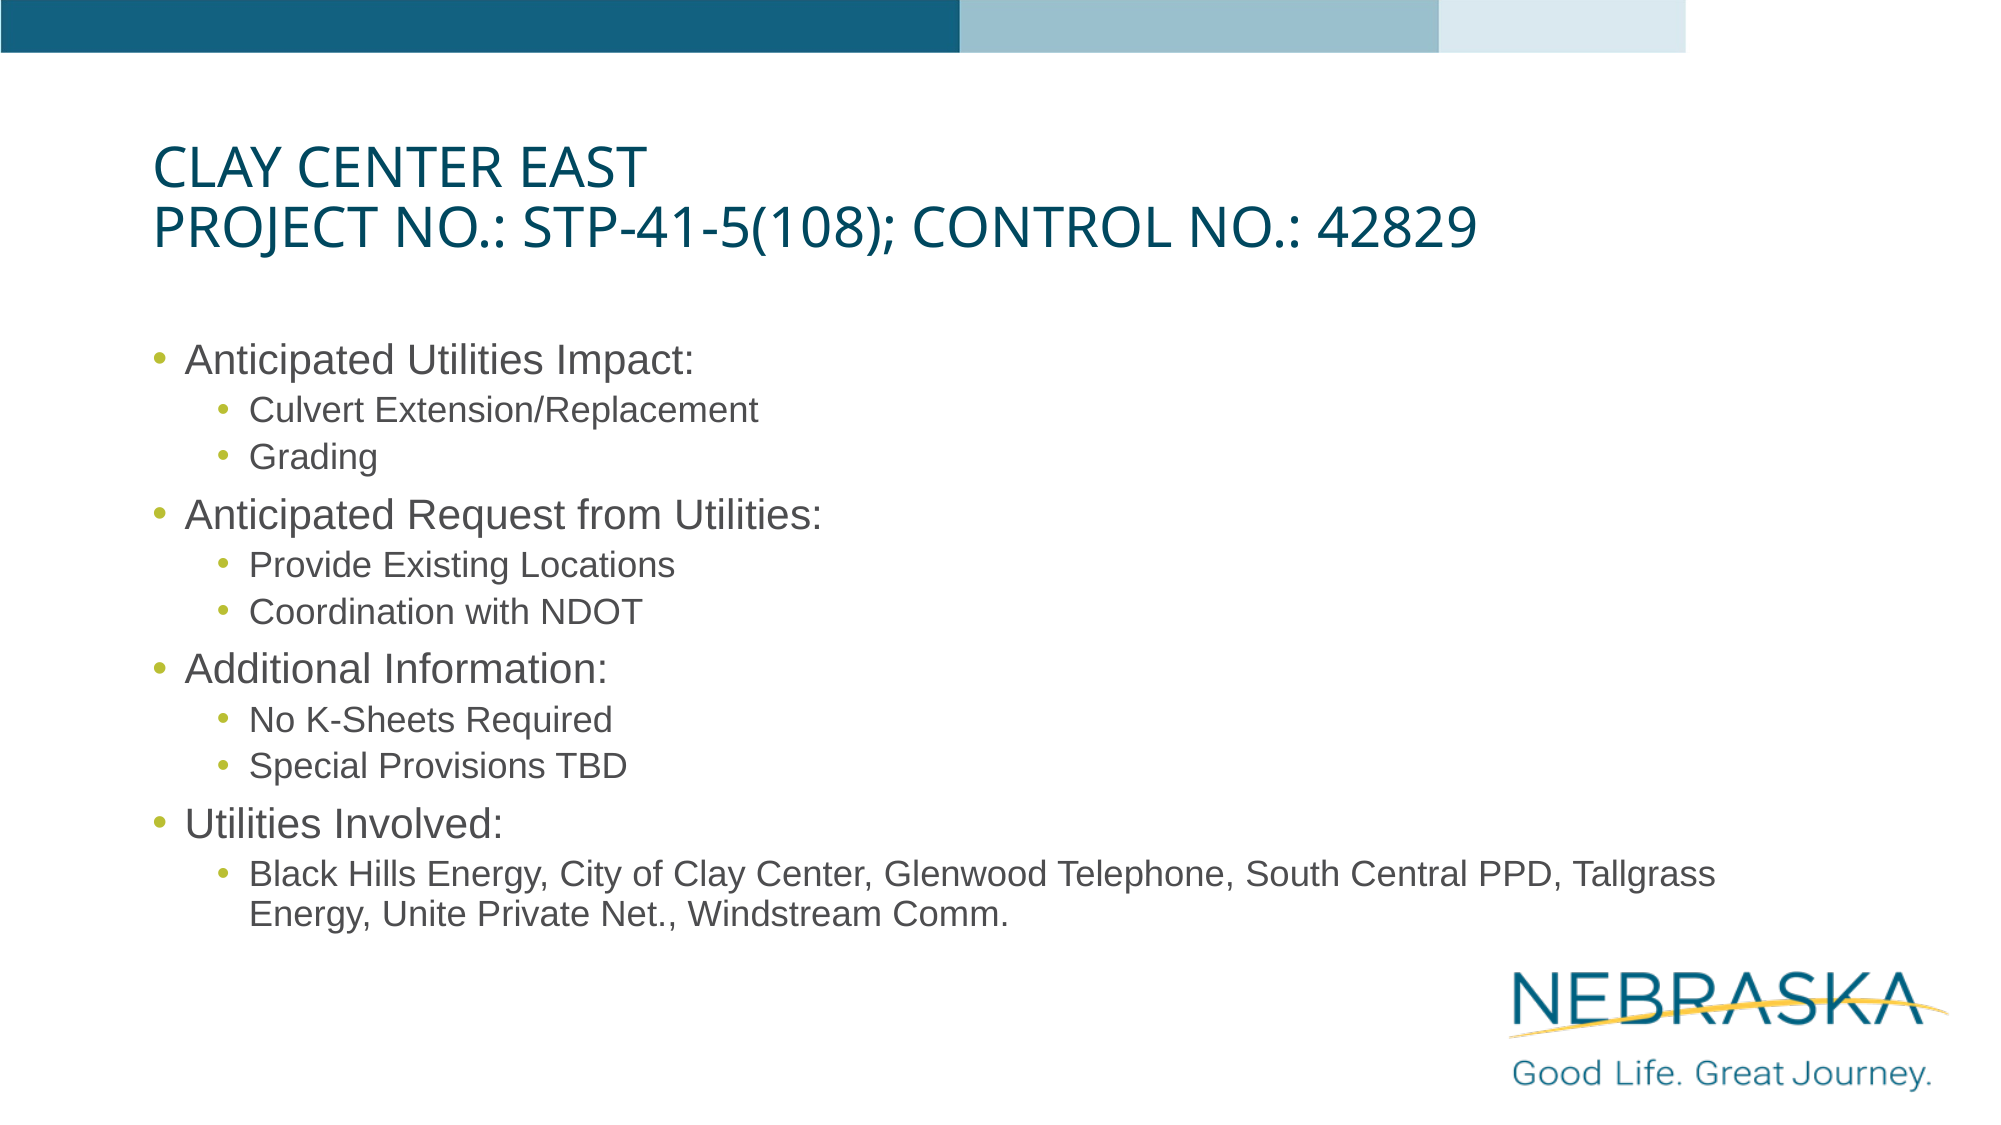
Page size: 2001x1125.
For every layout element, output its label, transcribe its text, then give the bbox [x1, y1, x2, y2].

picture [0, 0, 2000, 53]
picture [1503, 970, 1954, 1099]
title Clay Center East Project No.: STP-41-5(108); Control No.: 42829 [137, 90, 1863, 309]
list Anticipated Utilities Impact: Culvert Extension/Replacement Grading Anticipated Request from Utilities: Provide Existing Locations Coordination with NDOT Additional Information: No K-Sheets Required Special Provisions TBD Utilities Involved: Black Hills Energy, City of Clay Center, Glenwood Telephone, South Central PPD, Tallgrass Energy, Unite Private Net., Windstream Comm. [137, 330, 1863, 949]
